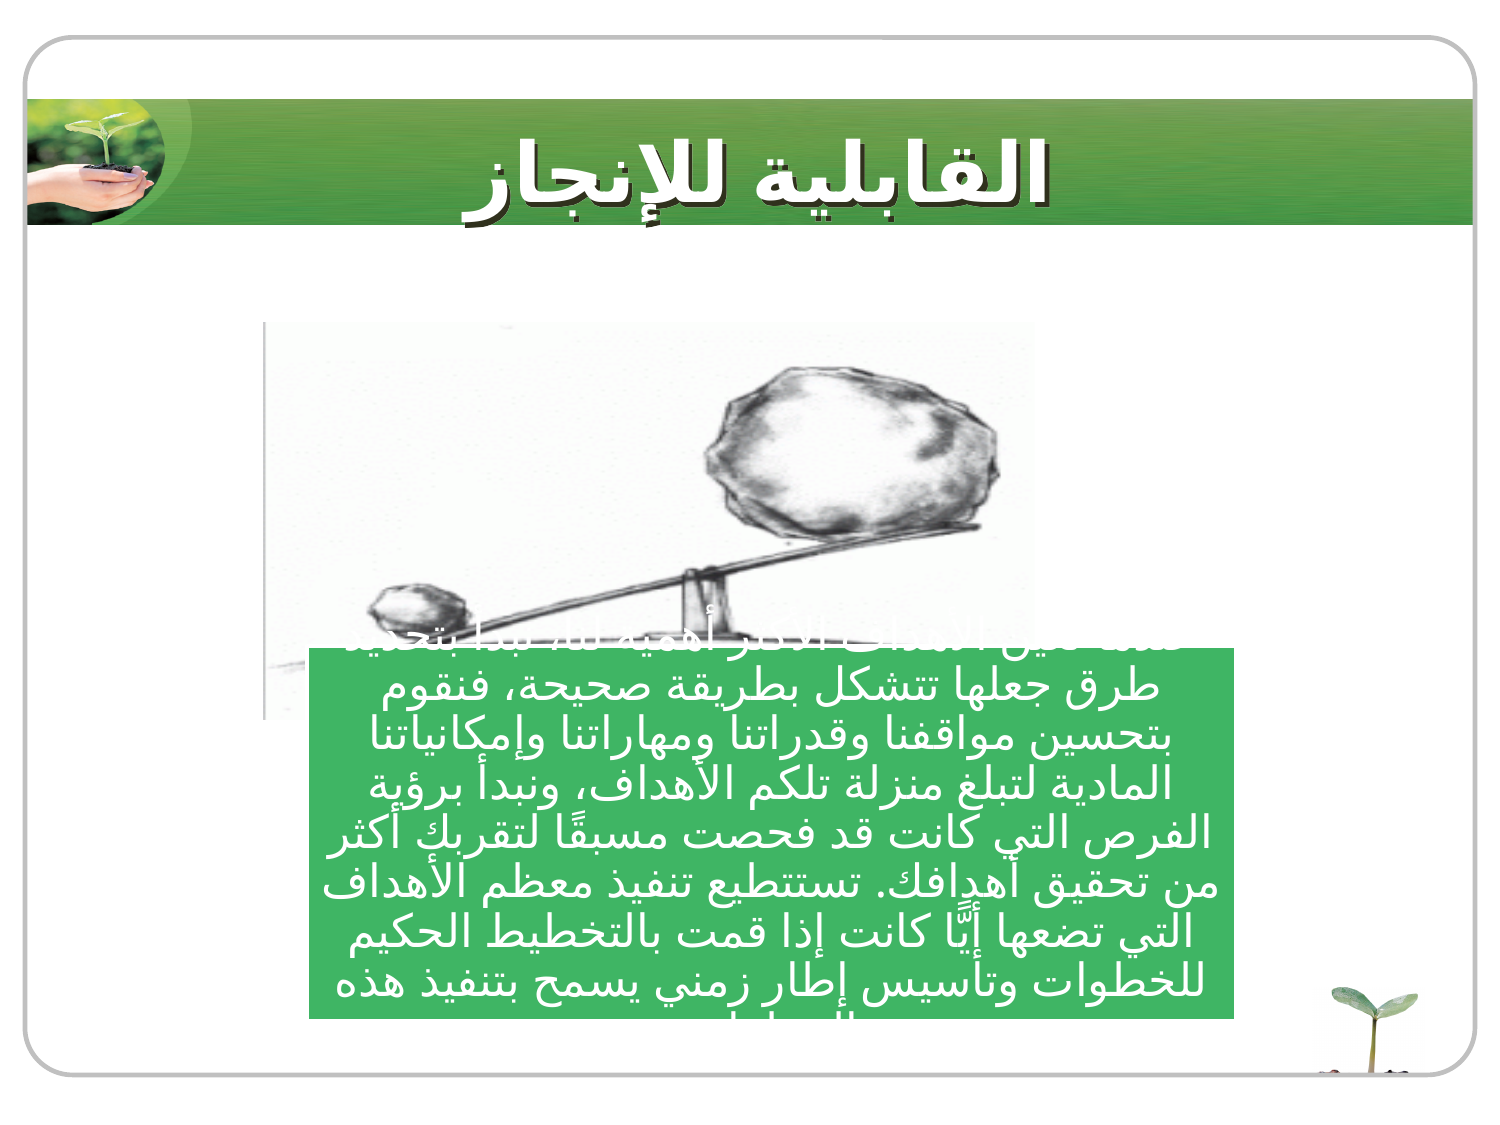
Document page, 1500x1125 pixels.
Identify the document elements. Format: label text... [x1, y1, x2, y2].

picture [1312, 987, 1425, 1072]
picture [28, 99, 1472, 225]
title القابلية للإنجاز [212, 125, 1306, 213]
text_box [249, 297, 1251, 1048]
